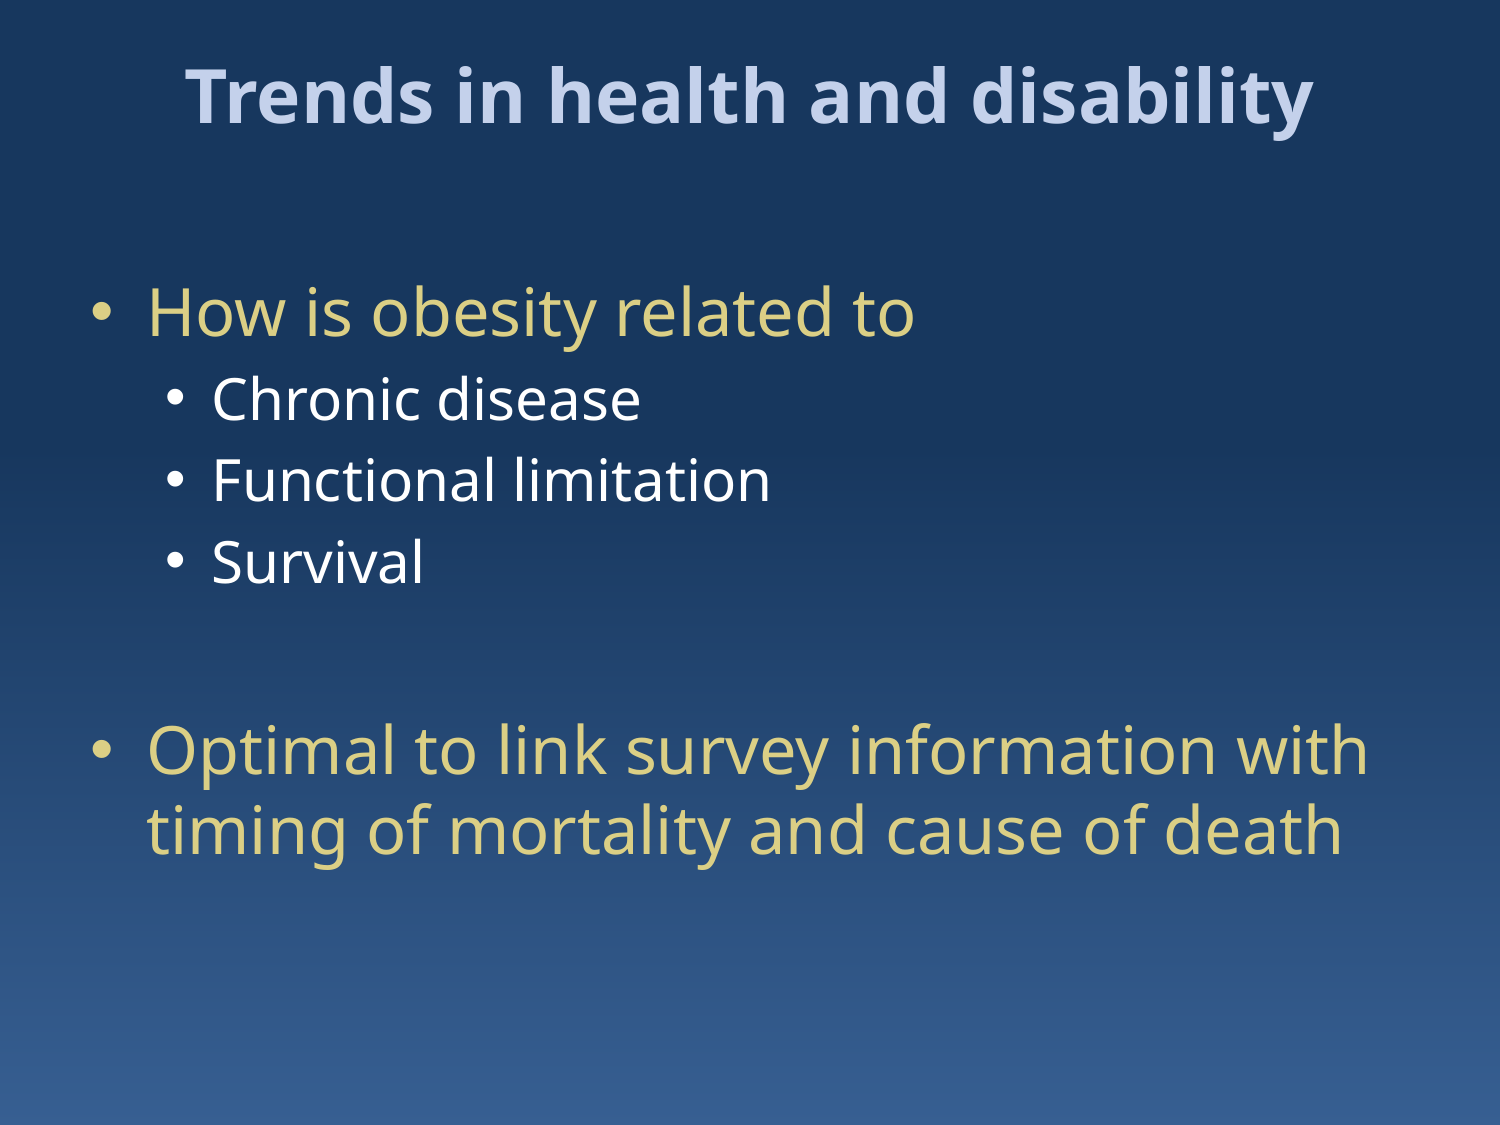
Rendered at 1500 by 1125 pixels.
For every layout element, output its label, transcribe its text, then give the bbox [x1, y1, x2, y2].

list How is obesity related to Chronic disease Functional limitation Survival Optimal to link survey information with timing of mortality and cause of death [75, 262, 1425, 1005]
title Trends in health and disability [75, 0, 1425, 188]
